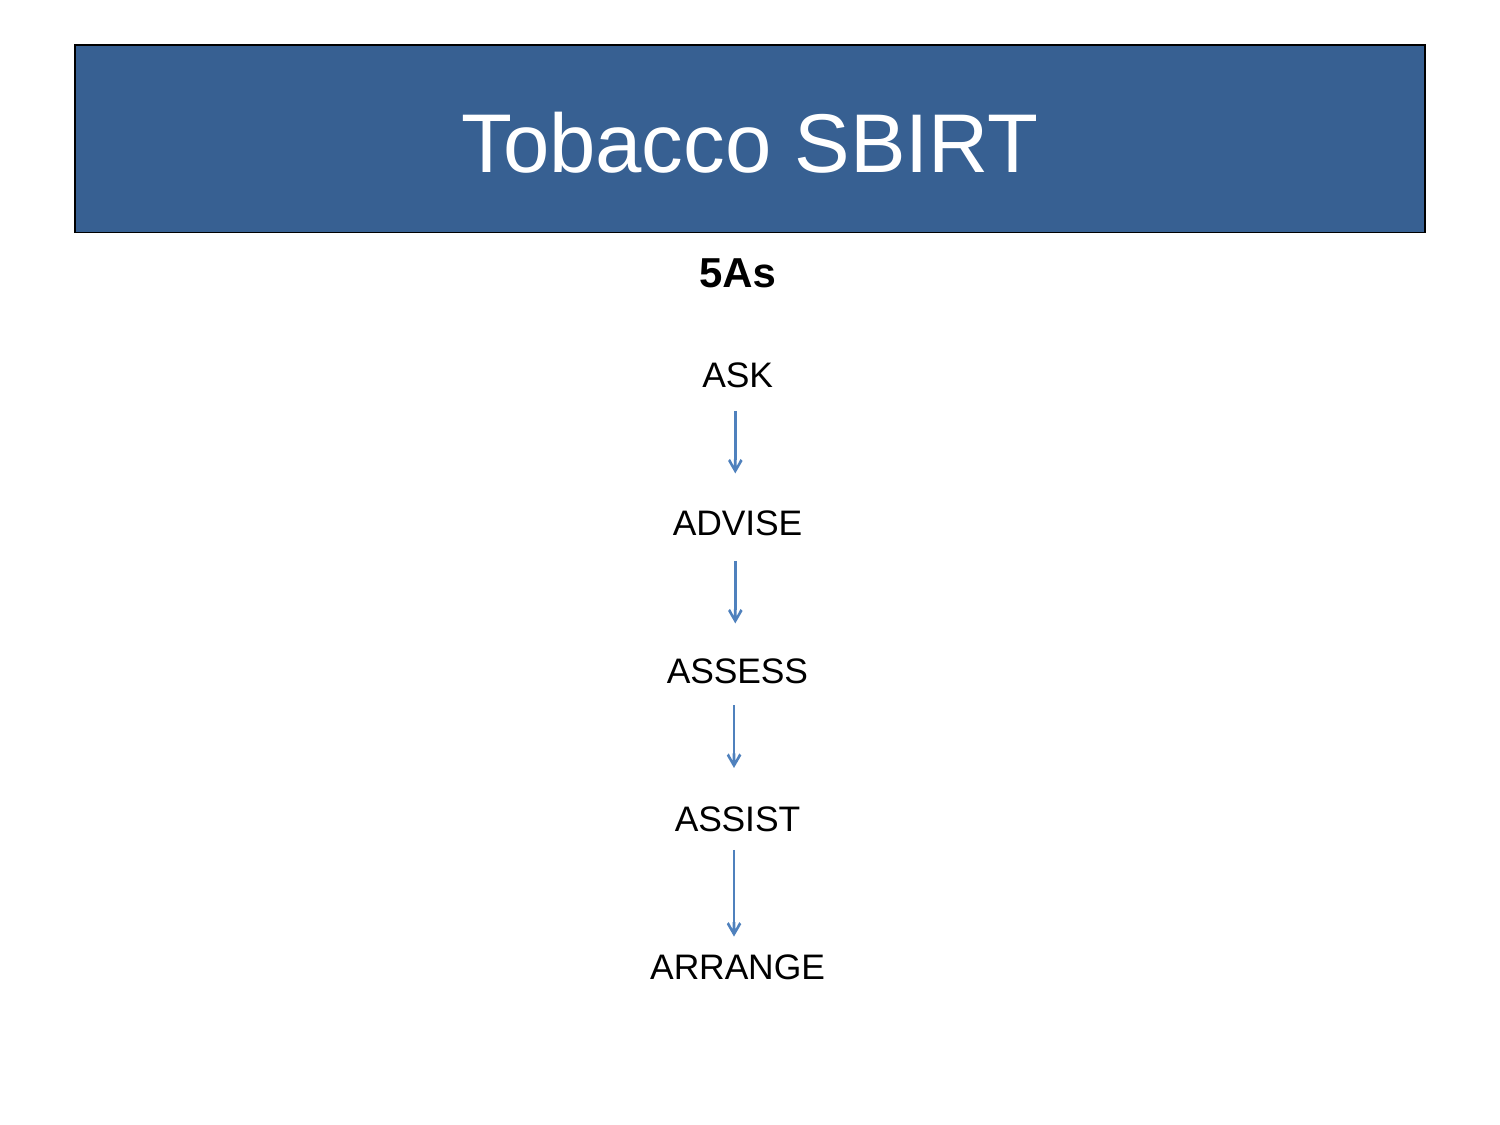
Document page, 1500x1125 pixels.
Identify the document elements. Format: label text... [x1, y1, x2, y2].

list 5As ASK ADVISE ASSESS ASSIST ARRANGE [75, 237, 1400, 1005]
title Tobacco SBIRT [75, 45, 1425, 233]
